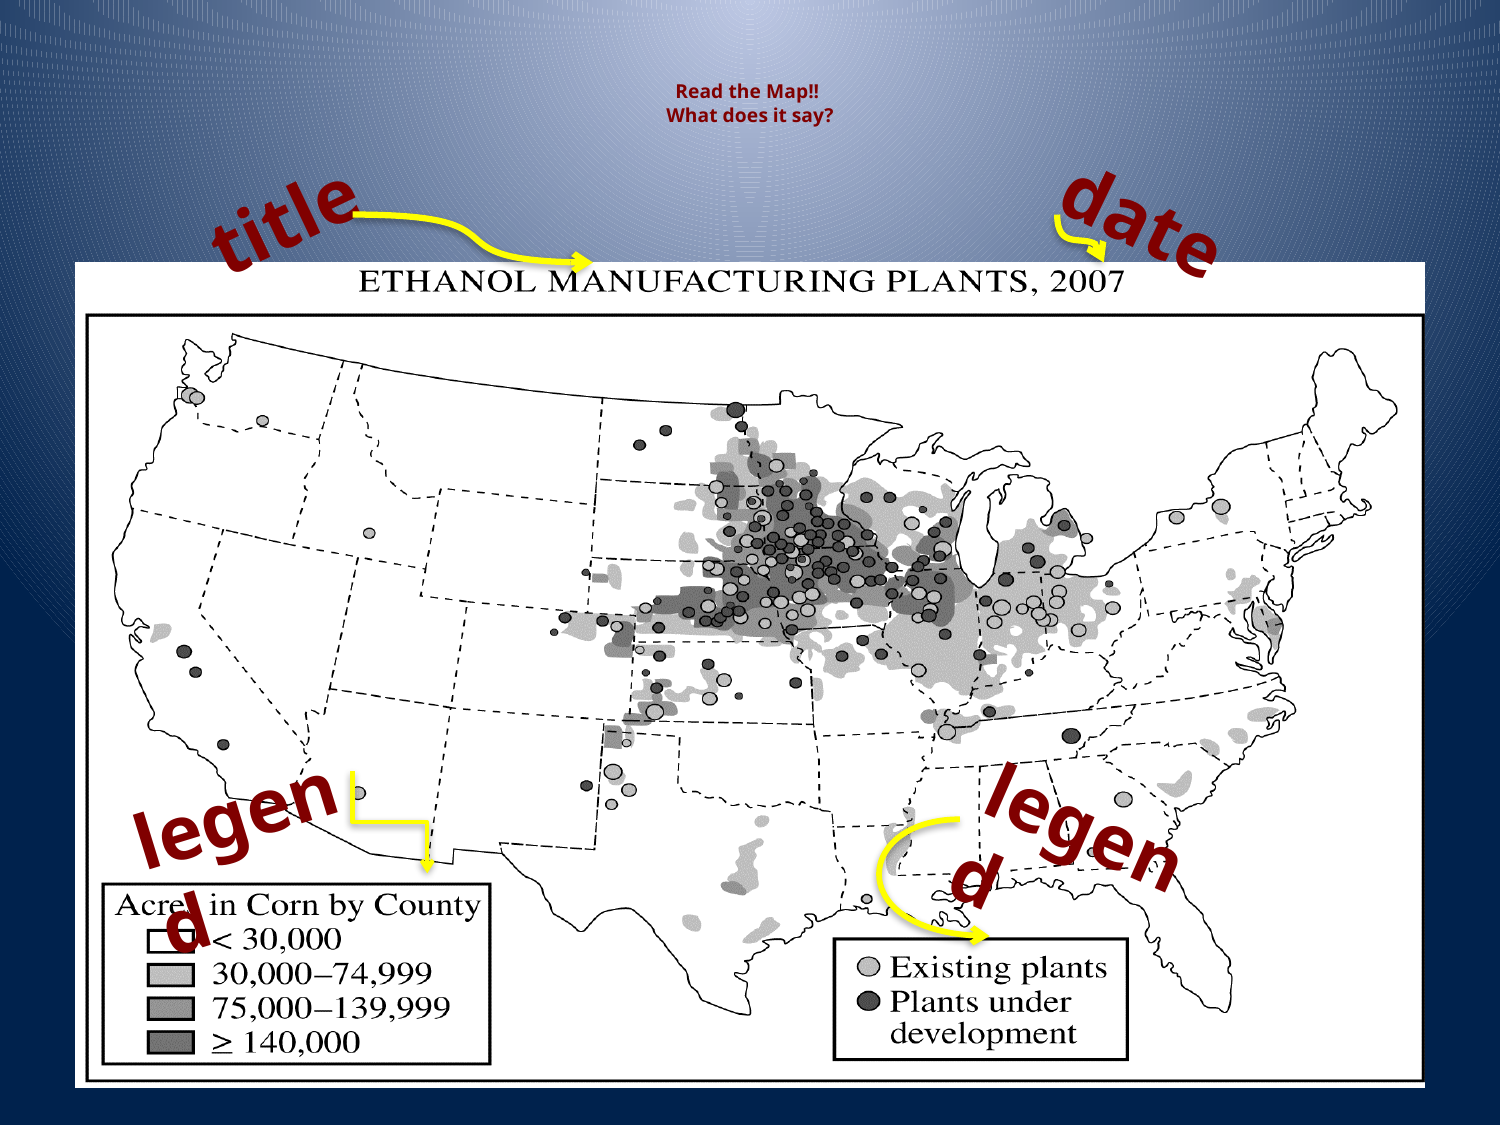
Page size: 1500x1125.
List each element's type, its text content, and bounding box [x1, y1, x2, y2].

text_box title [177, 130, 383, 260]
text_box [338, 784, 442, 860]
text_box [1056, 214, 1105, 263]
text_box date [1031, 129, 1293, 260]
title Read the Map!! What does it say? [75, 71, 1425, 135]
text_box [977, 778, 990, 937]
picture [74, 262, 1426, 1088]
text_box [352, 214, 594, 263]
